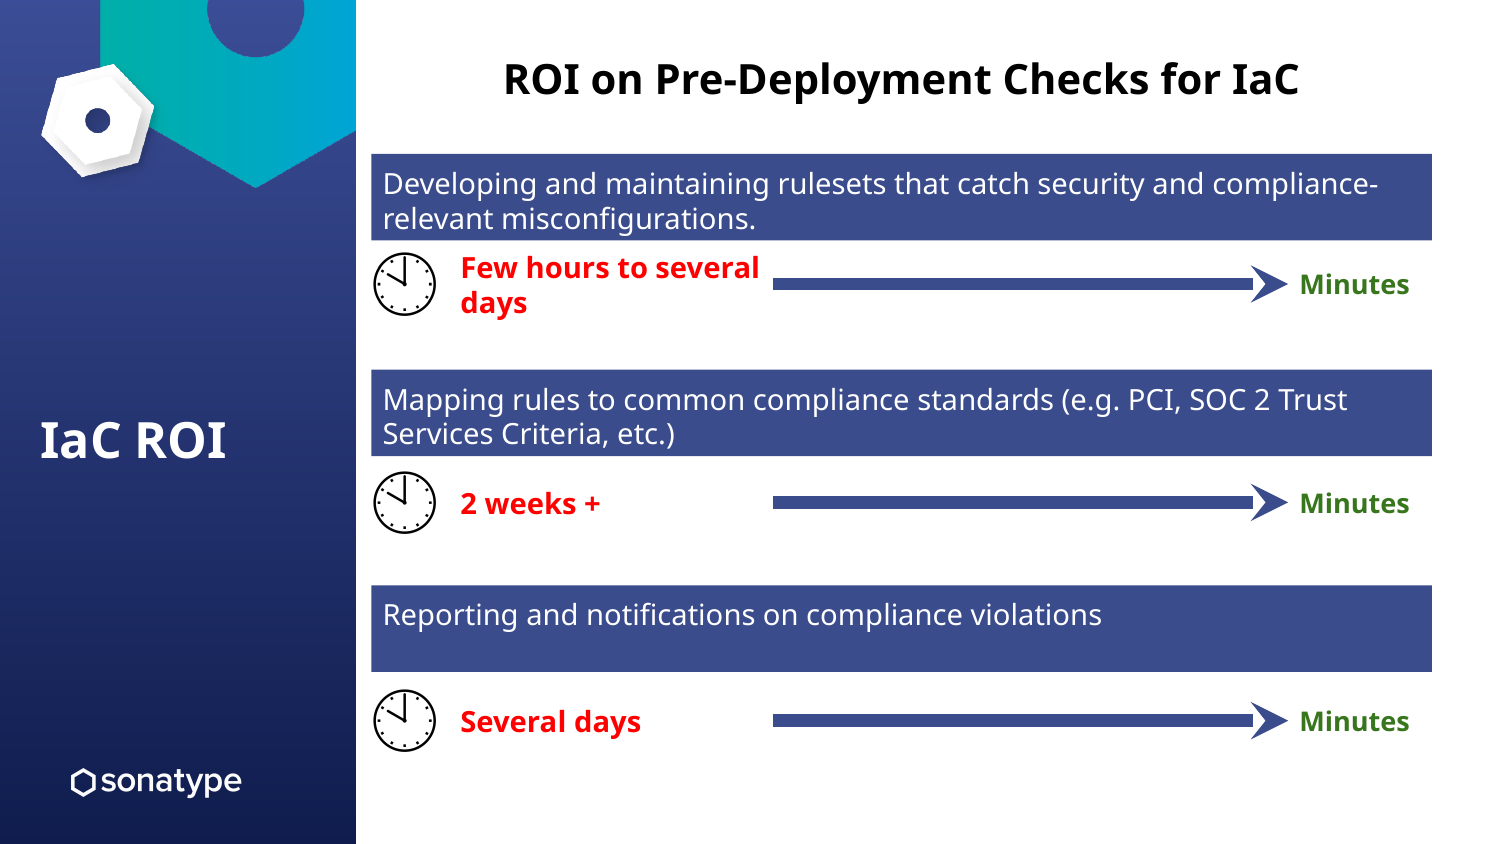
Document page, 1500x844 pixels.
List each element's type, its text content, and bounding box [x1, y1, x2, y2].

text_box Several days [449, 684, 773, 758]
text_box Developing and maintaining rulesets that catch security and compliance-relevant misconfigurations. [371, 153, 1432, 241]
text_box Few hours to several days [449, 247, 773, 321]
picture [371, 250, 439, 318]
picture [371, 687, 439, 755]
text_box Mapping rules to common compliance standards (e.g. PCI, SOC 2 Trust Services Criteria, etc.) [371, 369, 1432, 457]
picture [371, 468, 439, 536]
picture [35, 0, 356, 201]
text_box Minutes [1288, 684, 1500, 758]
text_box Minutes [1288, 465, 1500, 539]
text_box Minutes [1288, 247, 1500, 321]
picture [63, 763, 249, 803]
text_box Reporting and notifications on compliance violations [371, 585, 1432, 672]
text_box 2 weeks + [449, 465, 773, 539]
title IaC ROI [29, 313, 316, 564]
text_box ROI on Pre-Deployment Checks for IaC [371, 47, 1432, 128]
